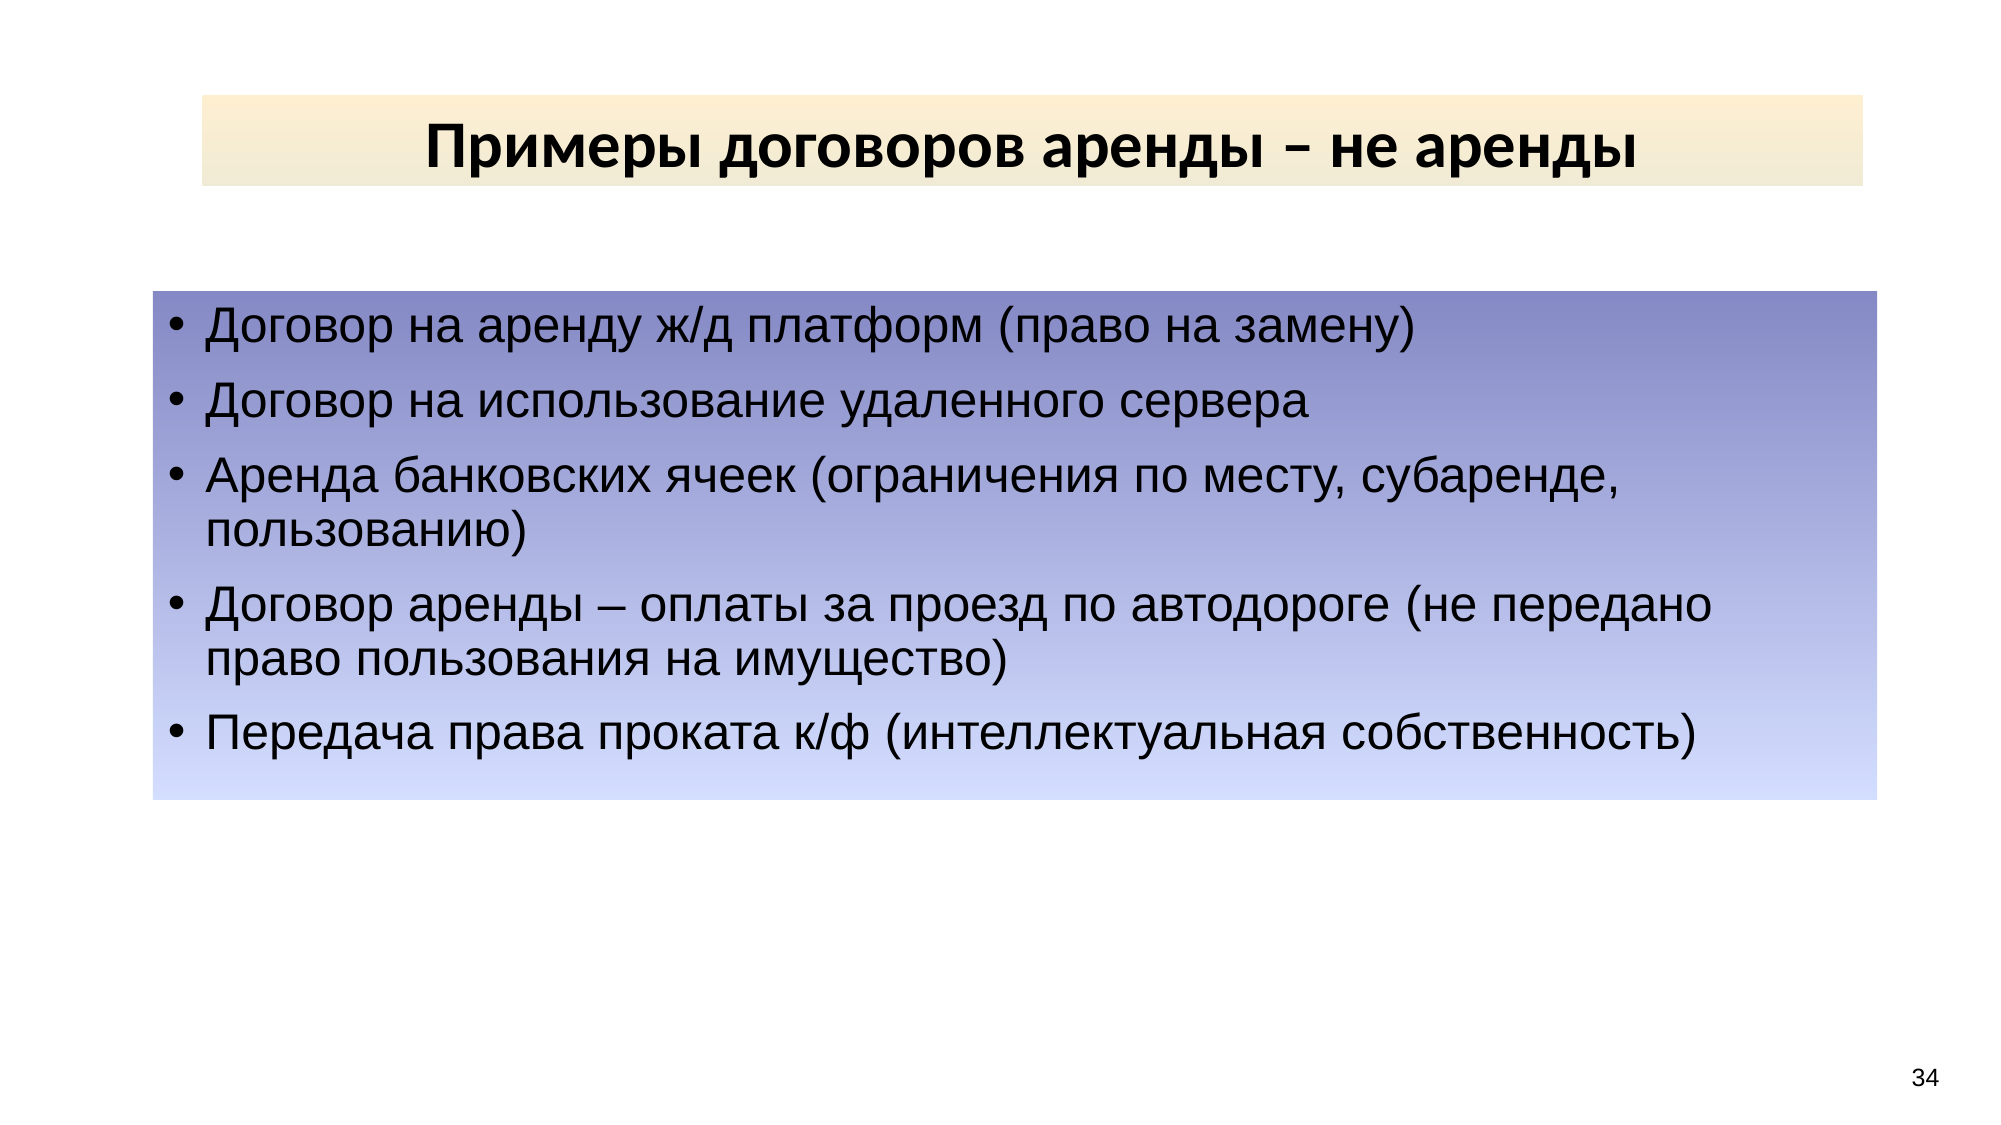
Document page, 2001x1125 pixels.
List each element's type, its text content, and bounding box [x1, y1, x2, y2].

text_box 34 [1896, 1054, 1959, 1100]
text_box Договор на аренду ж/д платформ (право на замену) Договор на использование удаленного сервера Аренда банковских ячеек (ограничения по месту, субаренде, пользованию) Договор аренды – оплаты за проезд по автодороге (не передано право пользования на имущество) Передача права проката к/ф (интеллектуальная собственность) [152, 291, 1878, 800]
text_box Примеры договоров аренды – не аренды [202, 95, 1863, 186]
